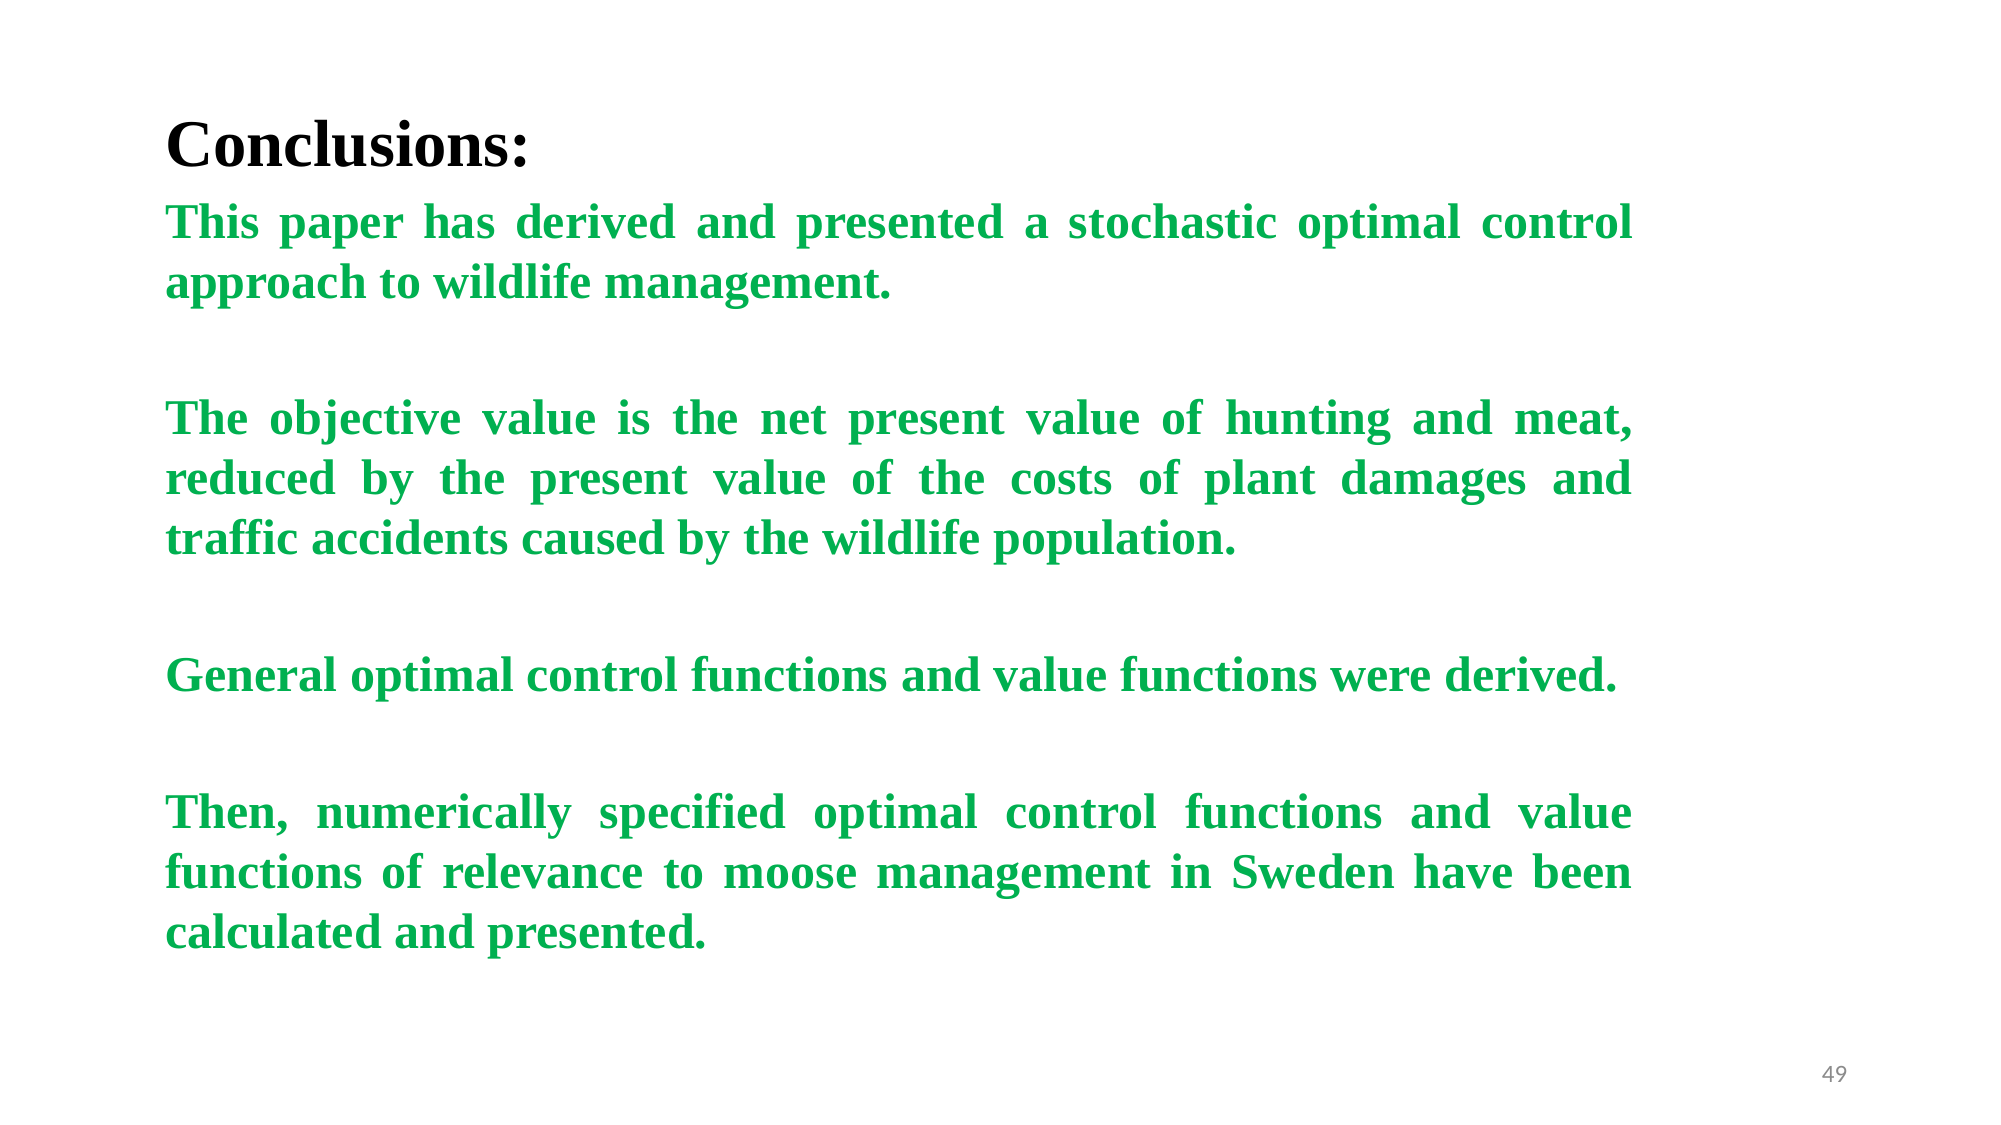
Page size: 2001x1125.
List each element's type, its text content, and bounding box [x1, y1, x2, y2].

slide_number 49 [1412, 1042, 1863, 1103]
text_box Conclusions: This paper has derived and presented a stochastic optimal control approach to wildlife management. The objective value is the net present value of hunting and meat, reduced by the present value of the costs of plant damages and traffic accidents caused by the wildlife population. General optimal control functions and value functions were derived. Then, numerically specified optimal control functions and value functions of relevance to moose management in Sweden have been calculated and presented. [150, 92, 1649, 966]
